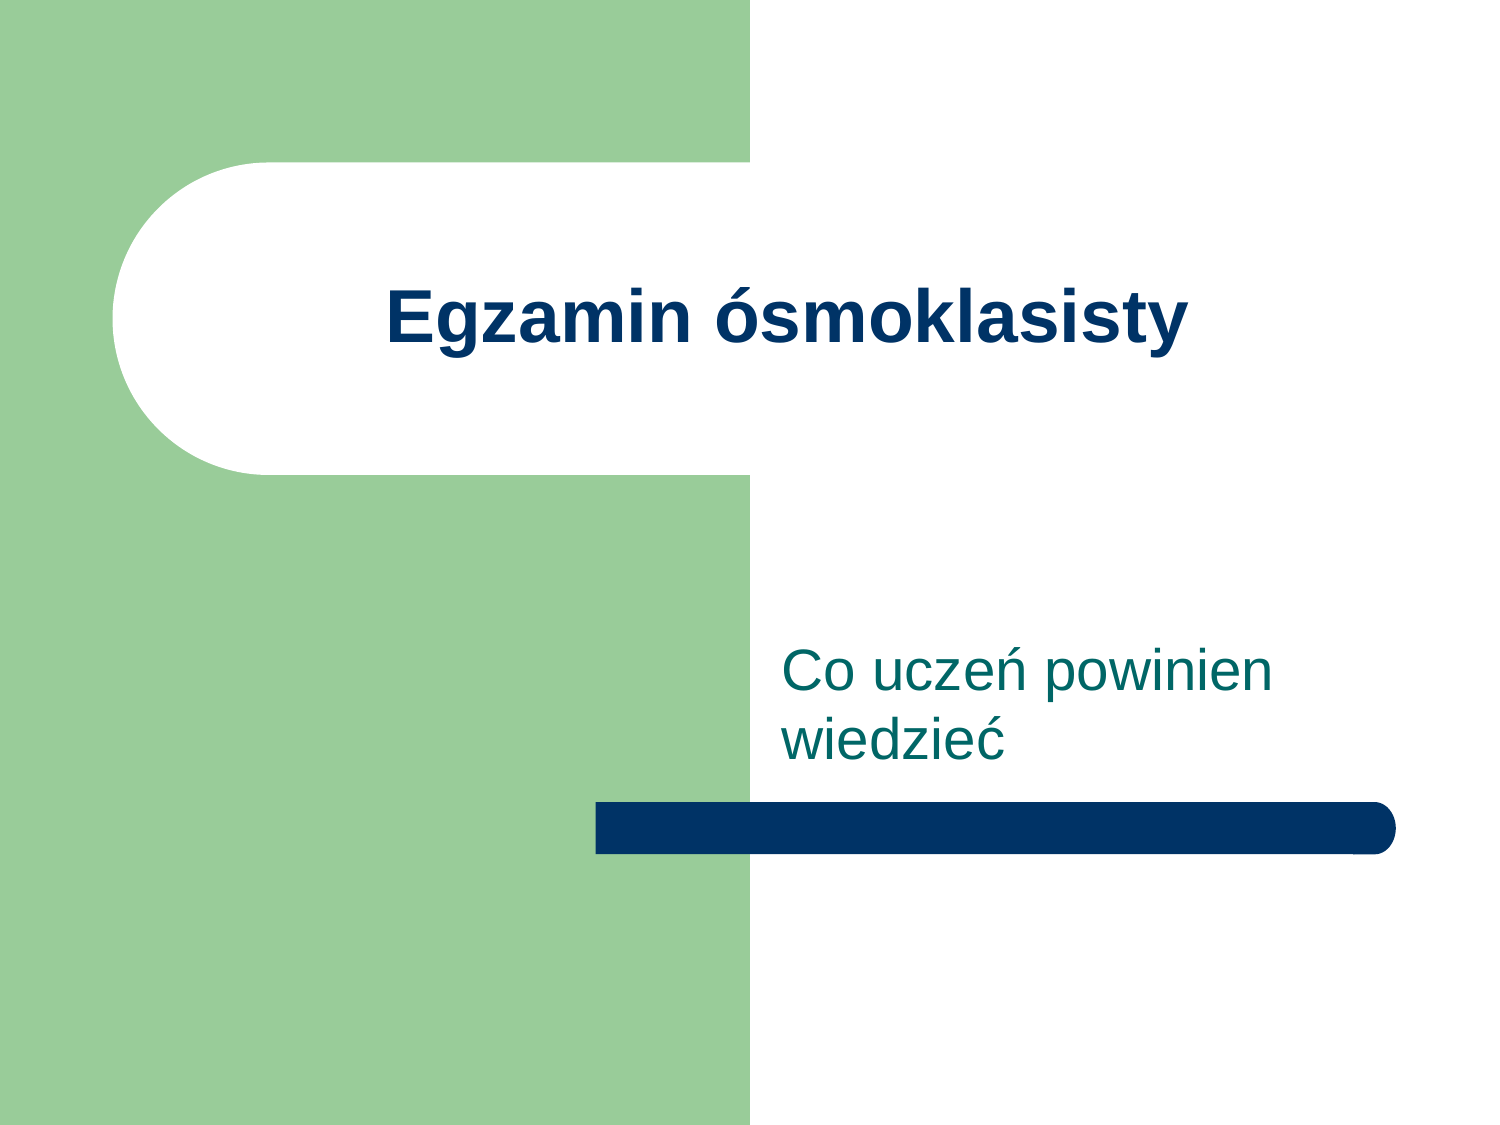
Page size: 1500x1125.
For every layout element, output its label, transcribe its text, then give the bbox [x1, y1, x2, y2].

title Egzamin ósmoklasisty [112, 162, 1463, 475]
subtitle Co uczeń powinien wiedzieć [766, 480, 1425, 780]
